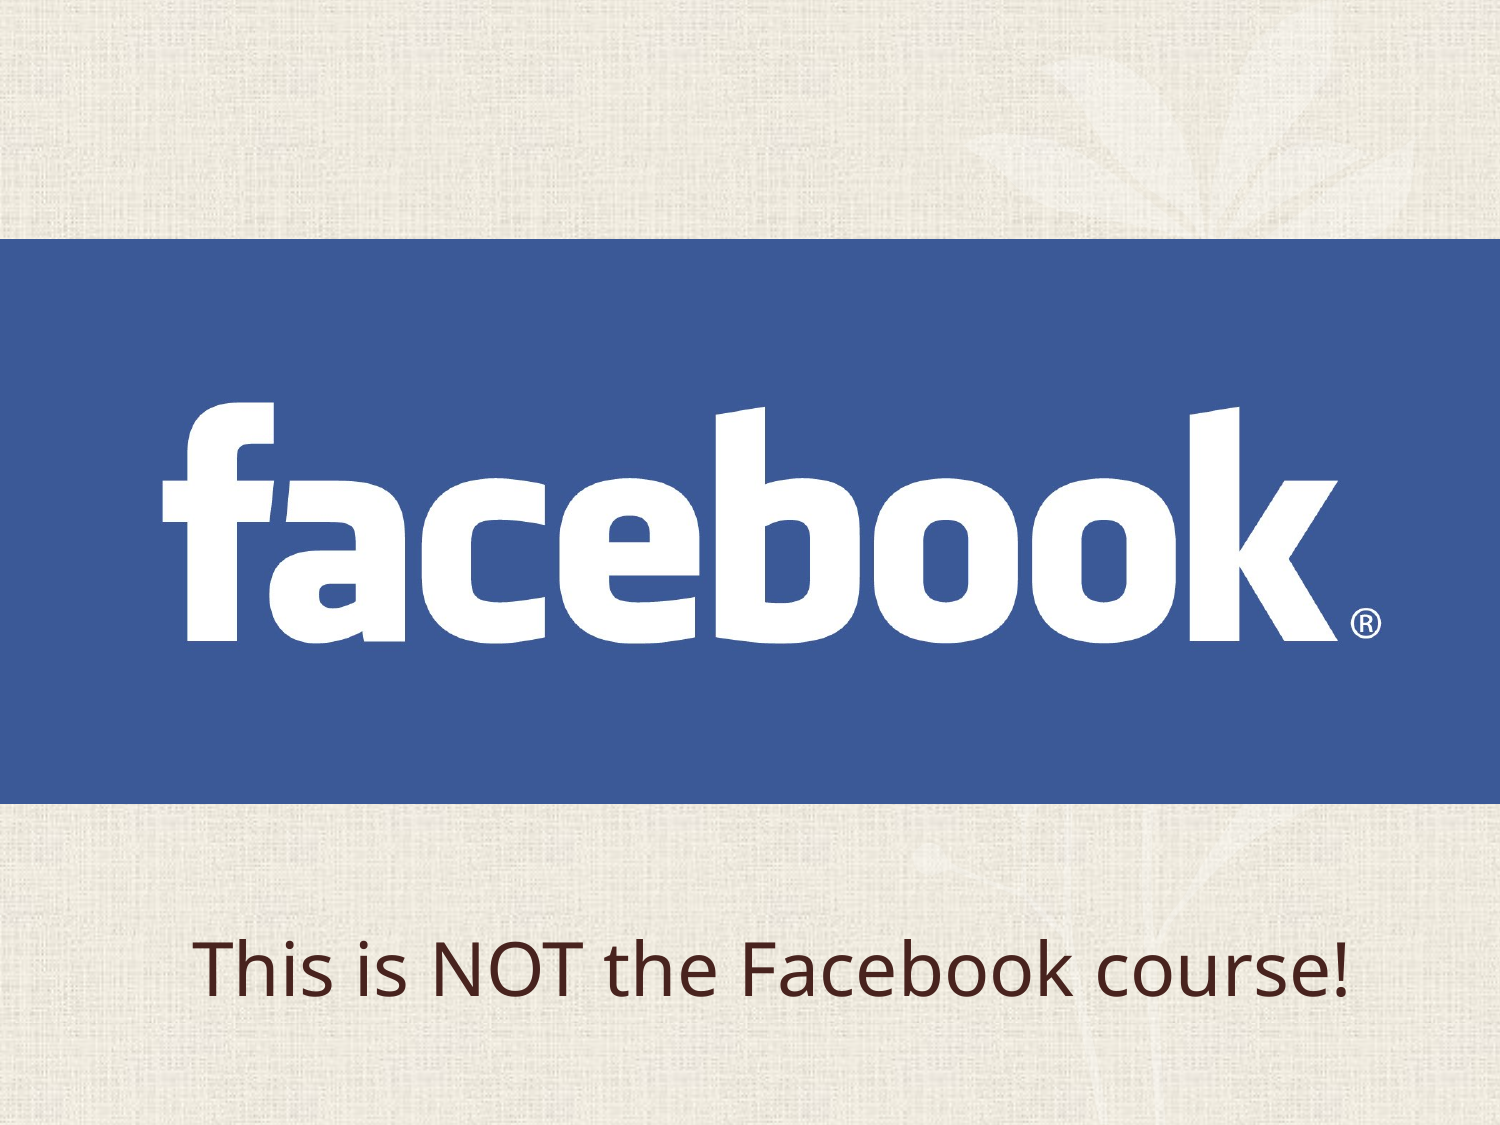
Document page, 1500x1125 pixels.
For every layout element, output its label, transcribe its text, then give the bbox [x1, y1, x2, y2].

picture [0, 239, 1500, 805]
title This is NOT the Facebook course! [67, 843, 1477, 1019]
